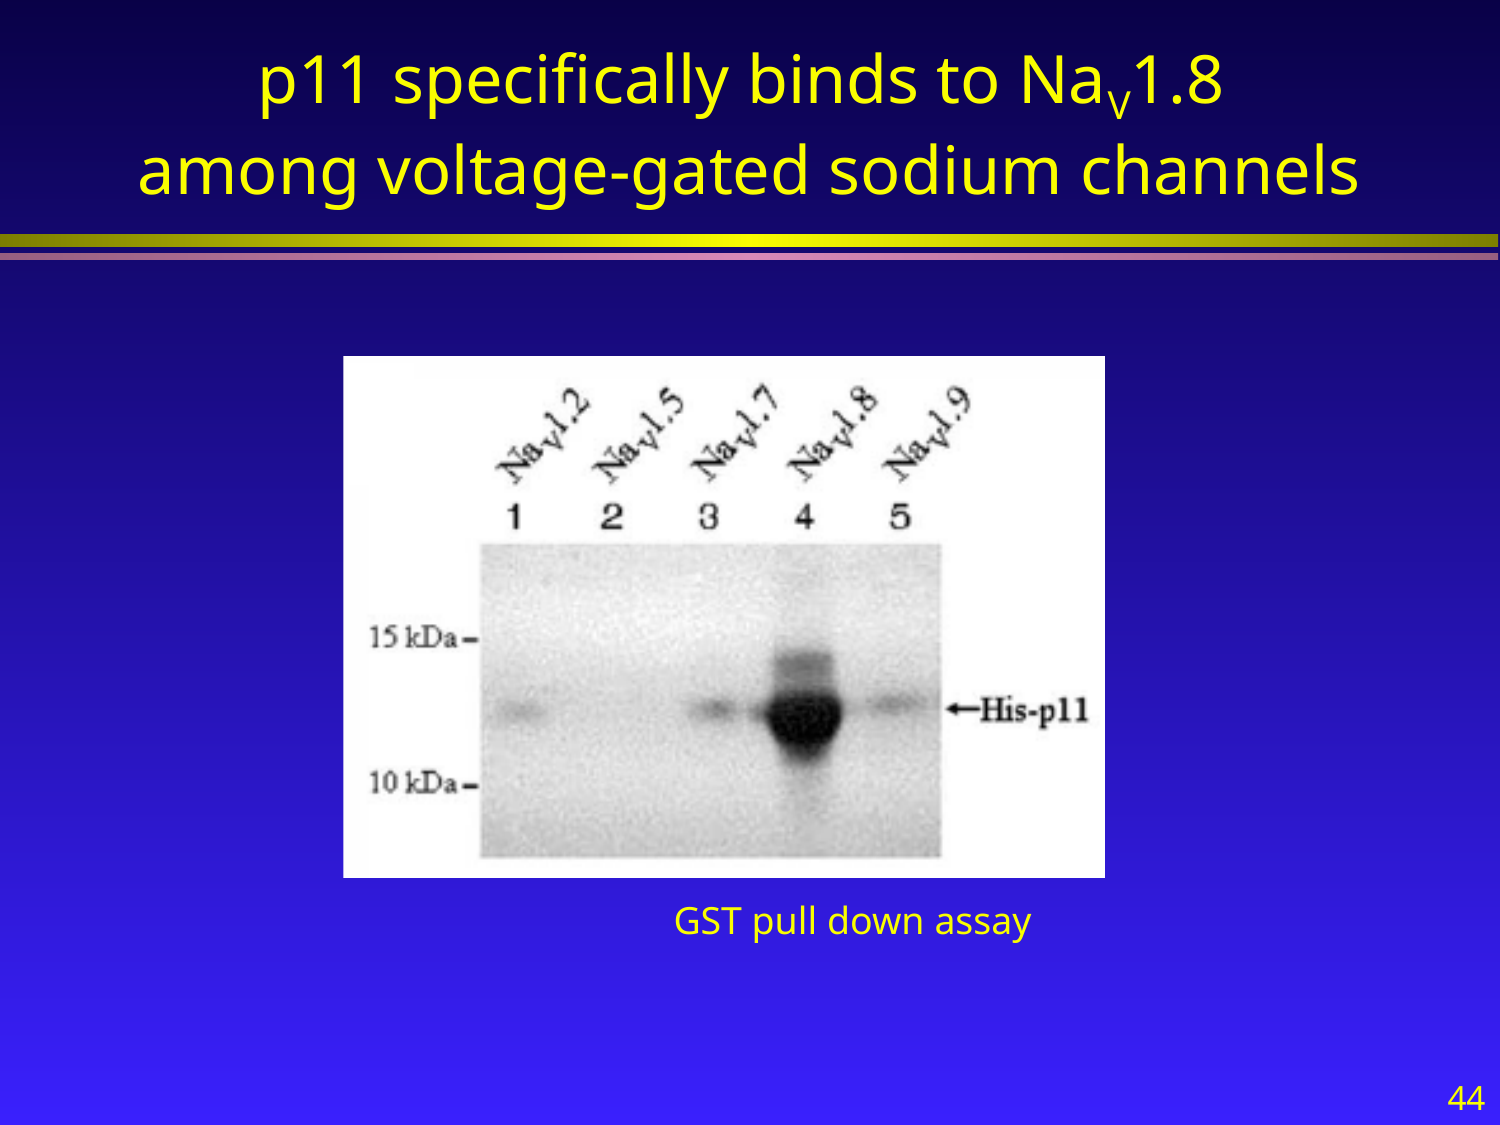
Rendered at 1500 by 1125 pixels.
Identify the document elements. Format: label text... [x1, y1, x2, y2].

title p11 specifically binds to NaV1.8 among voltage-gated sodium channels [0, 82, 1500, 216]
picture [343, 356, 1106, 878]
text_box GST pull down assay [660, 890, 1046, 949]
text_box 44 [1432, 1069, 1500, 1125]
